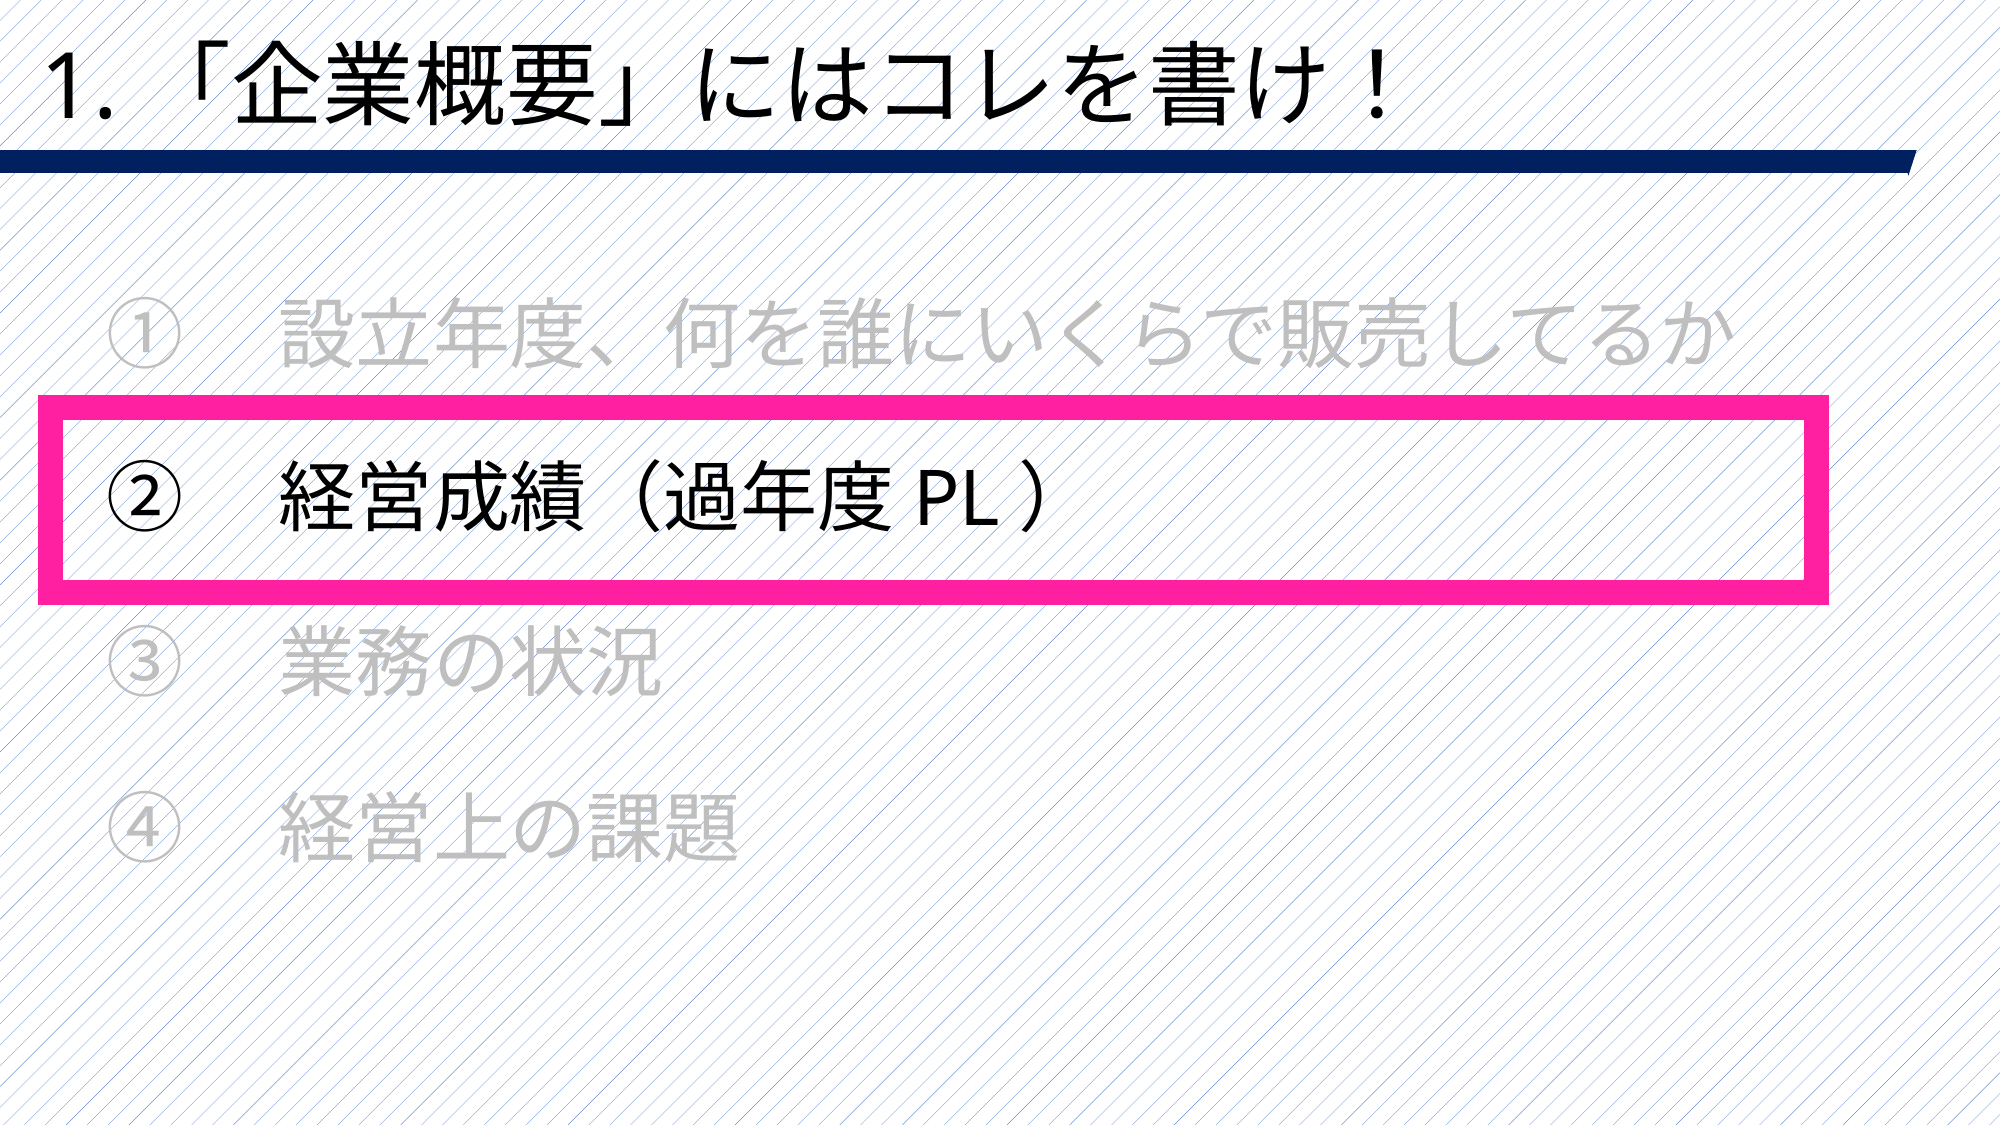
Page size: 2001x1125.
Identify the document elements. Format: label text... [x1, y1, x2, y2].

text_box ③ 業務の状況 [91, 603, 1817, 728]
title 1.「企業概要」にはコレを書け！ [25, 26, 1751, 151]
text_box ① 設立年度、何を誰にいくらで販売してるか [91, 275, 1817, 401]
text_box ④ 経営上の課題 [91, 769, 1817, 894]
text_box [1900, 150, 1917, 176]
text_box [0, 150, 1907, 173]
text_box [50, 407, 1818, 593]
